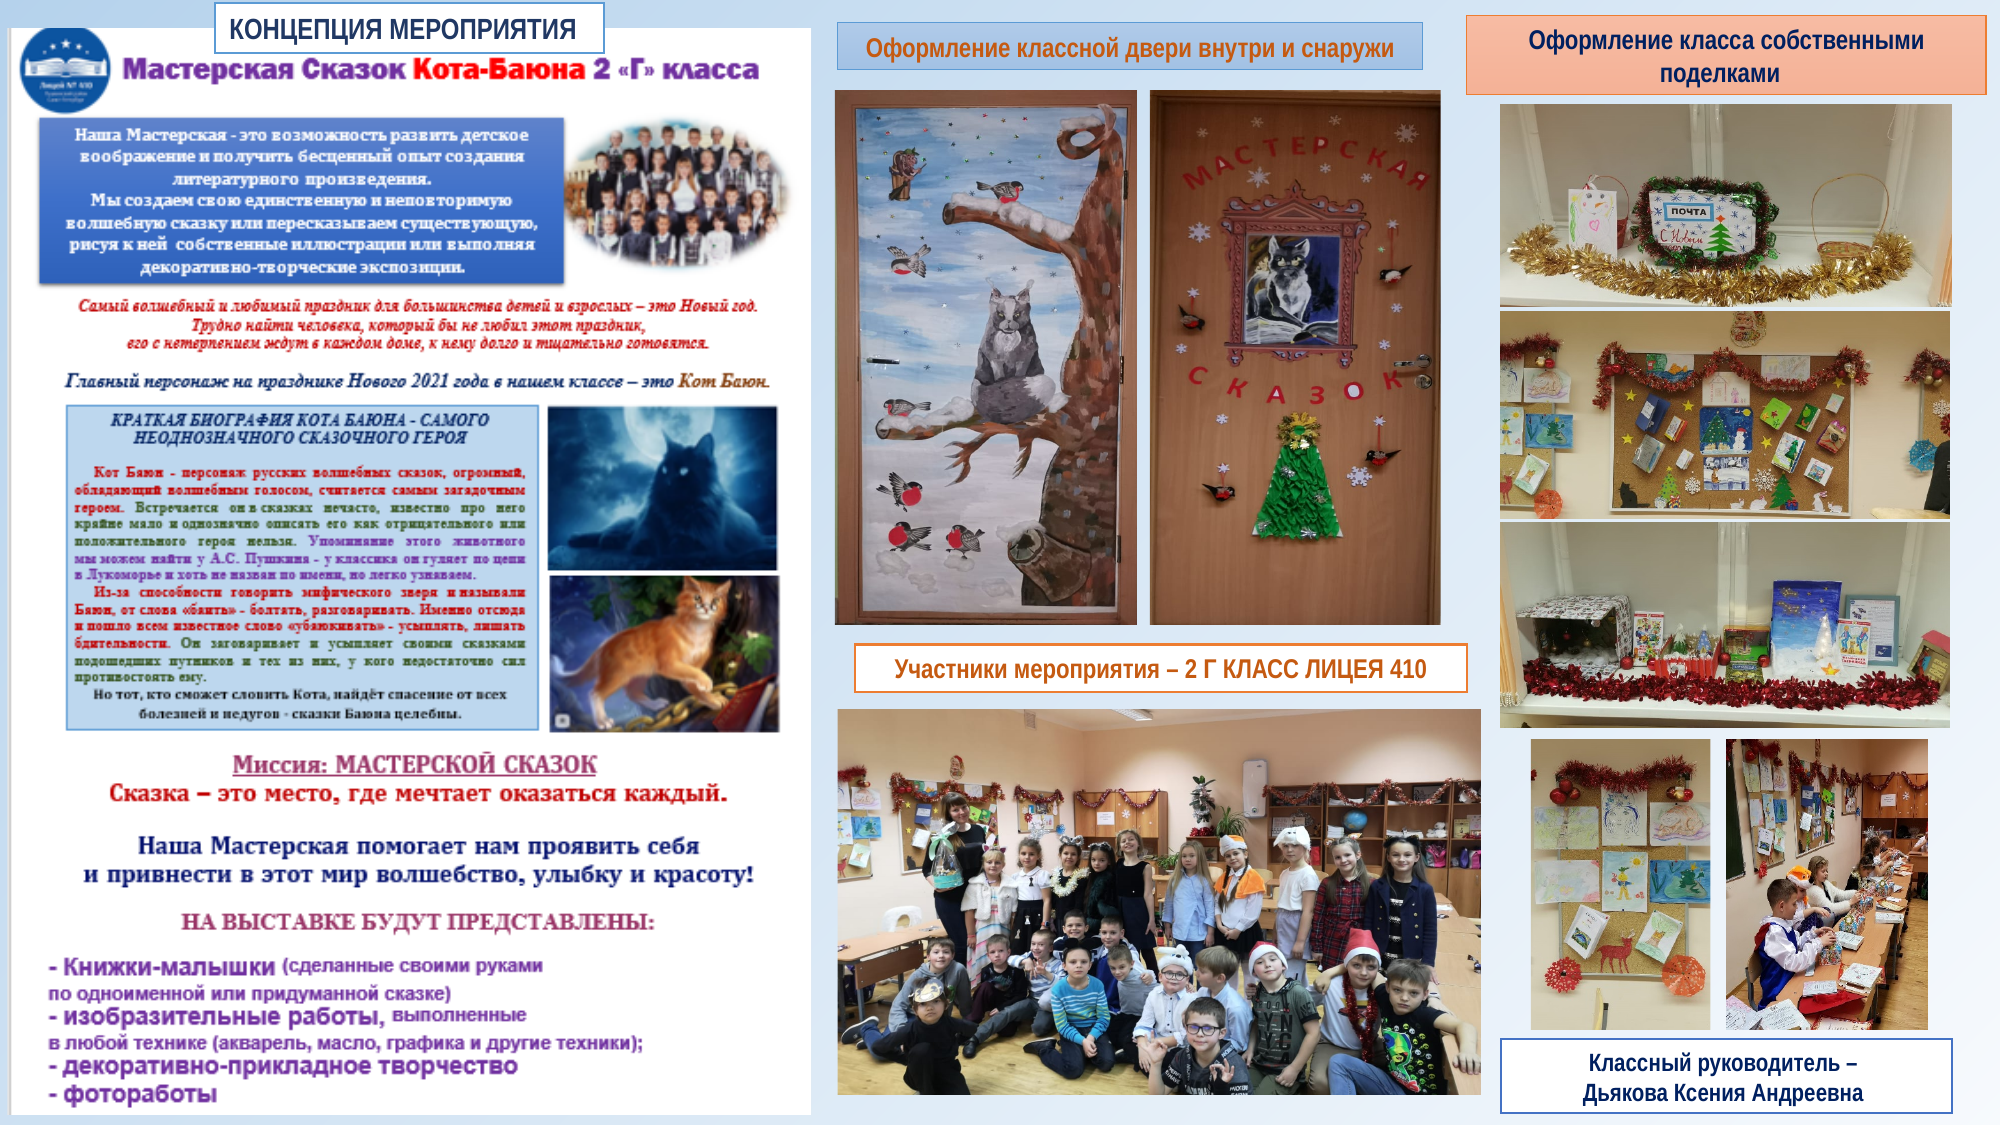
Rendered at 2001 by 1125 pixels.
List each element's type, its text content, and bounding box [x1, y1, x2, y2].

picture [837, 708, 1481, 1095]
picture [1149, 90, 1441, 625]
text_box КОНЦЕПЦИЯ МЕРОПРИЯТИЯ [214, 2, 605, 28]
text_box Оформление классной двери внутри и снаружи [837, 22, 1423, 70]
picture [1500, 311, 1950, 519]
picture [1500, 104, 1952, 307]
picture [1500, 522, 1950, 728]
text_box Оформление класса собственными поделками [1466, 15, 1987, 95]
picture [1726, 739, 1928, 1030]
text_box Участники мероприятия – 2 Г КЛАСС ЛИЦЕЯ 410 [854, 643, 1468, 693]
picture [834, 90, 1137, 625]
picture [7, 28, 812, 1115]
picture [1530, 739, 1711, 1030]
text_box Классный руководитель – Дьякова Ксения Андреевна [1500, 1038, 1953, 1114]
